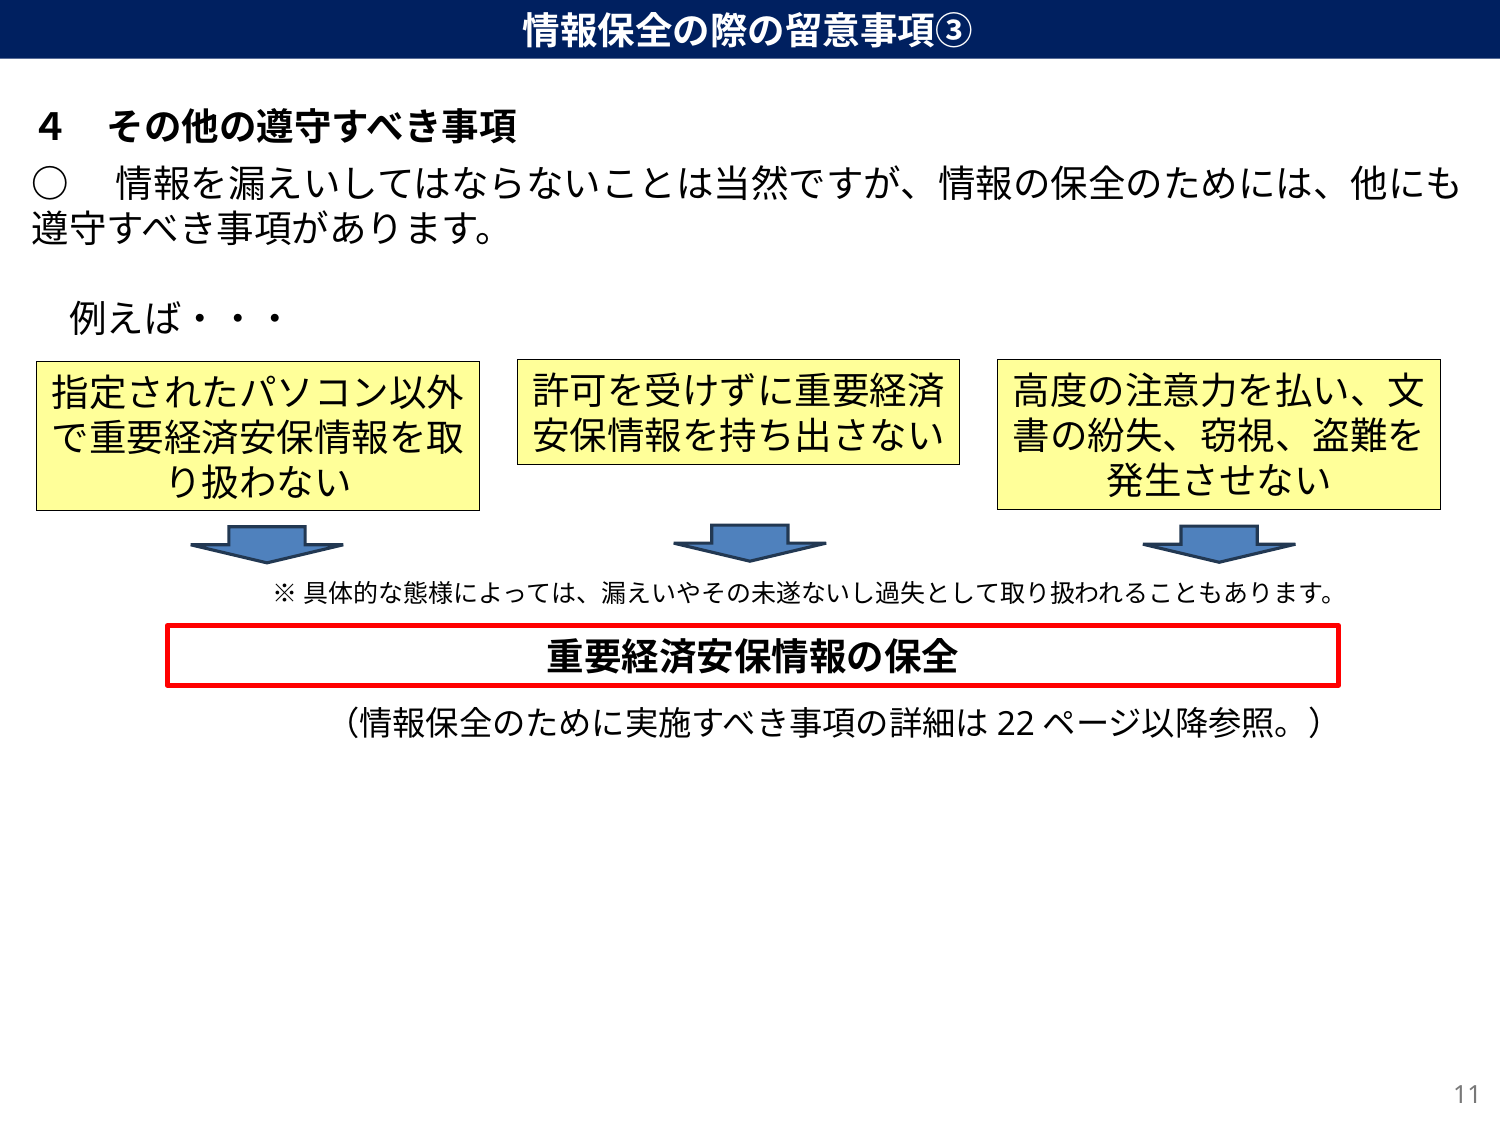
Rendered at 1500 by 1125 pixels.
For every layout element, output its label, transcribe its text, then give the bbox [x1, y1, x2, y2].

text_box ４ その他の遵守すべき事項 ○ 情報を漏えいしてはならないことは当然ですが、情報の保全のためには、他にも遵守すべき事項があります。 例えば・・・ [17, 95, 1483, 348]
text_box （情報保全のために実施すべき事項の詳細は22ページ以降参照。） [311, 694, 1483, 750]
text_box 許可を受けずに重要経済安保情報を持ち出さない [517, 359, 960, 465]
text_box 指定されたパソコン以外で重要経済安保情報を取り扱わない [36, 361, 480, 511]
text_box 高度の注意力を払い、文書の紛失、窃視、盗難を 発生させない [997, 359, 1441, 510]
text_box [1142, 524, 1296, 564]
text_box [190, 525, 344, 565]
text_box 情報保全の際の留意事項③ [0, 0, 1500, 59]
text_box 重要経済安保情報の保全 [167, 625, 1339, 686]
slide_number 11 [1159, 1065, 1497, 1125]
text_box ※具体的な態様によっては、漏えいやその未遂ないし過失として取り扱われることもあります。 [257, 569, 1339, 615]
text_box [673, 523, 827, 563]
